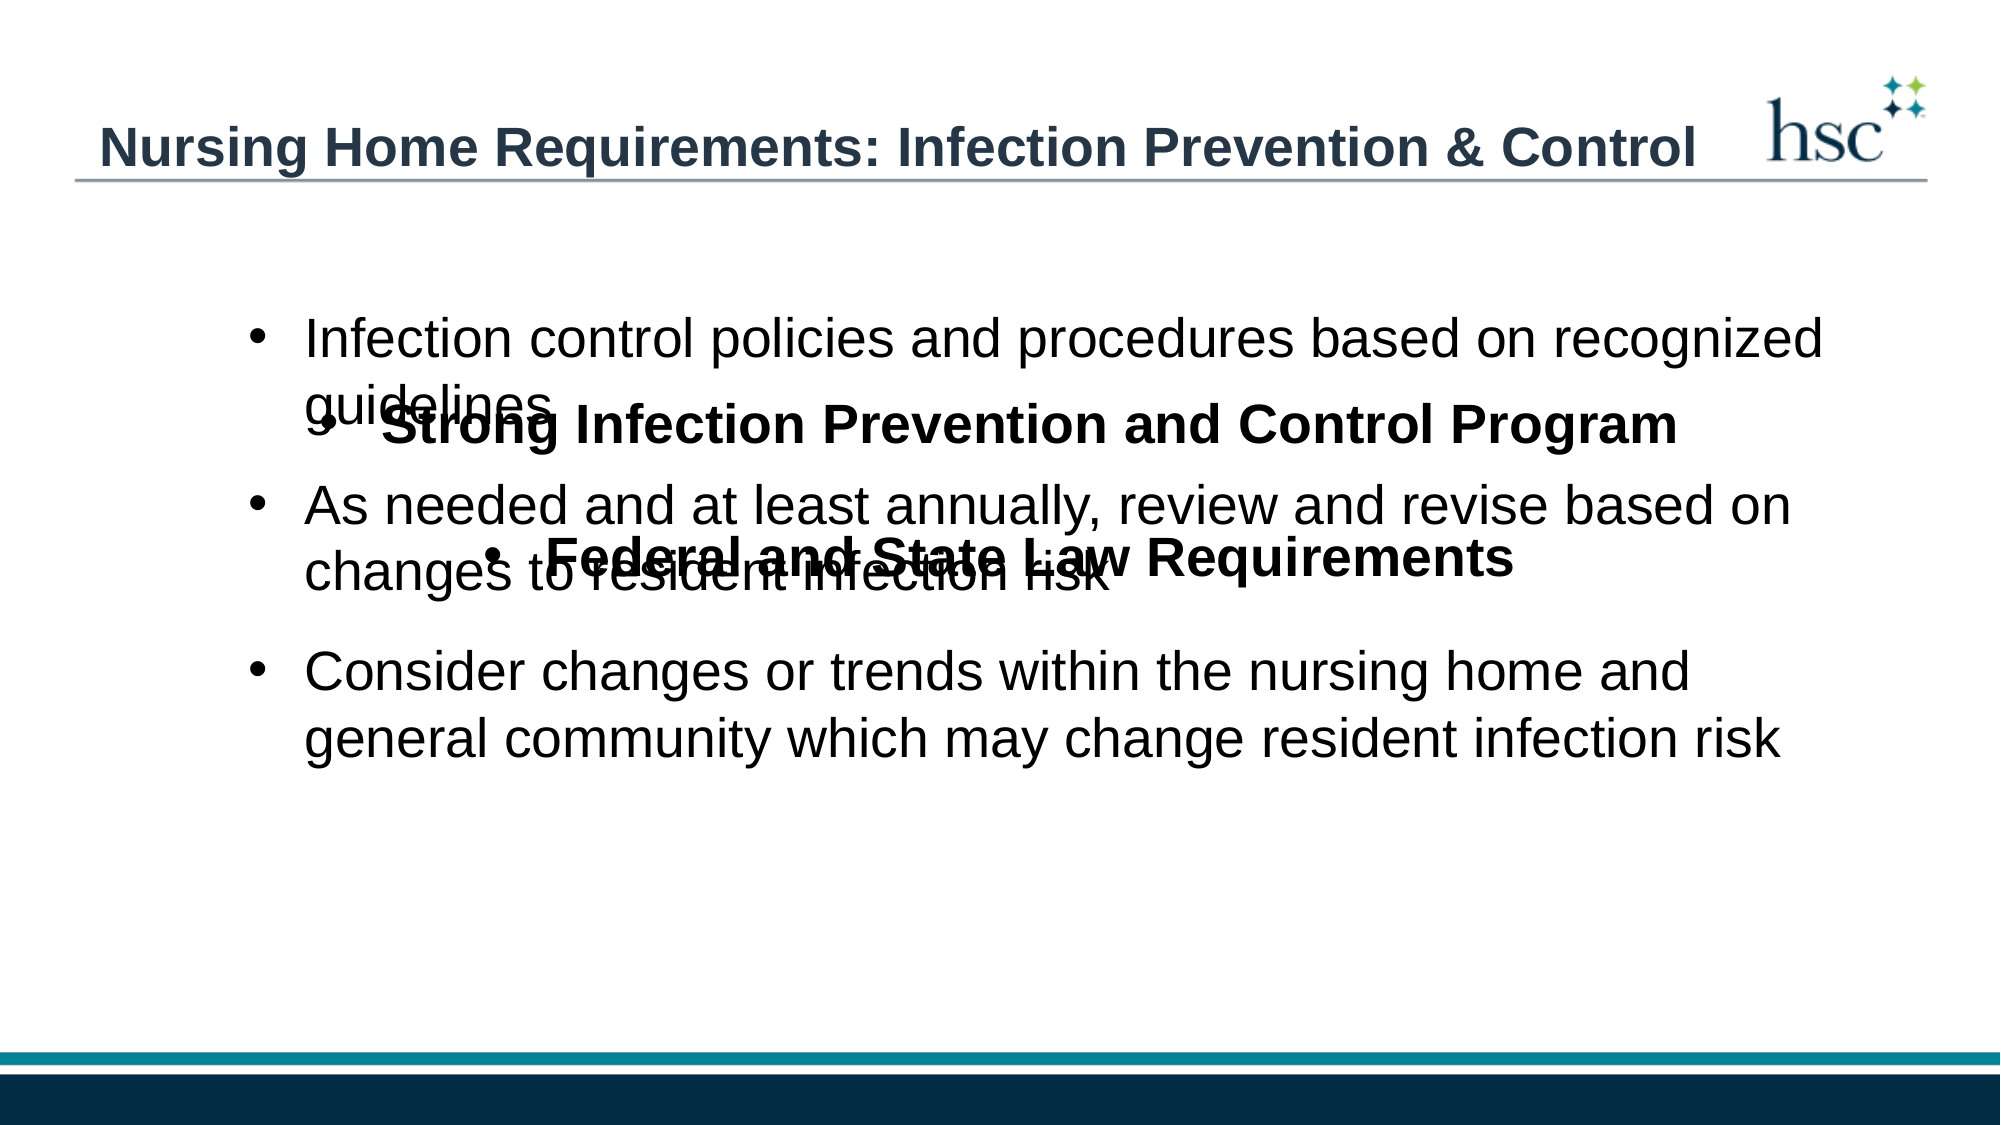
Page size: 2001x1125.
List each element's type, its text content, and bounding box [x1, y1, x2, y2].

text_box Nursing Home Requirements: Infection Prevention & Control [99, 63, 1867, 178]
text_box Infection control policies and procedures based on recognized guidelines As needed and at least annually, review and revise based on changes to resident infection risk Consider changes or trends within the nursing home and general community which may change resident infection risk [191, 302, 1867, 895]
text_box Strong Infection Prevention and Control Program Federal and State Law Requirements [206, 380, 1794, 662]
